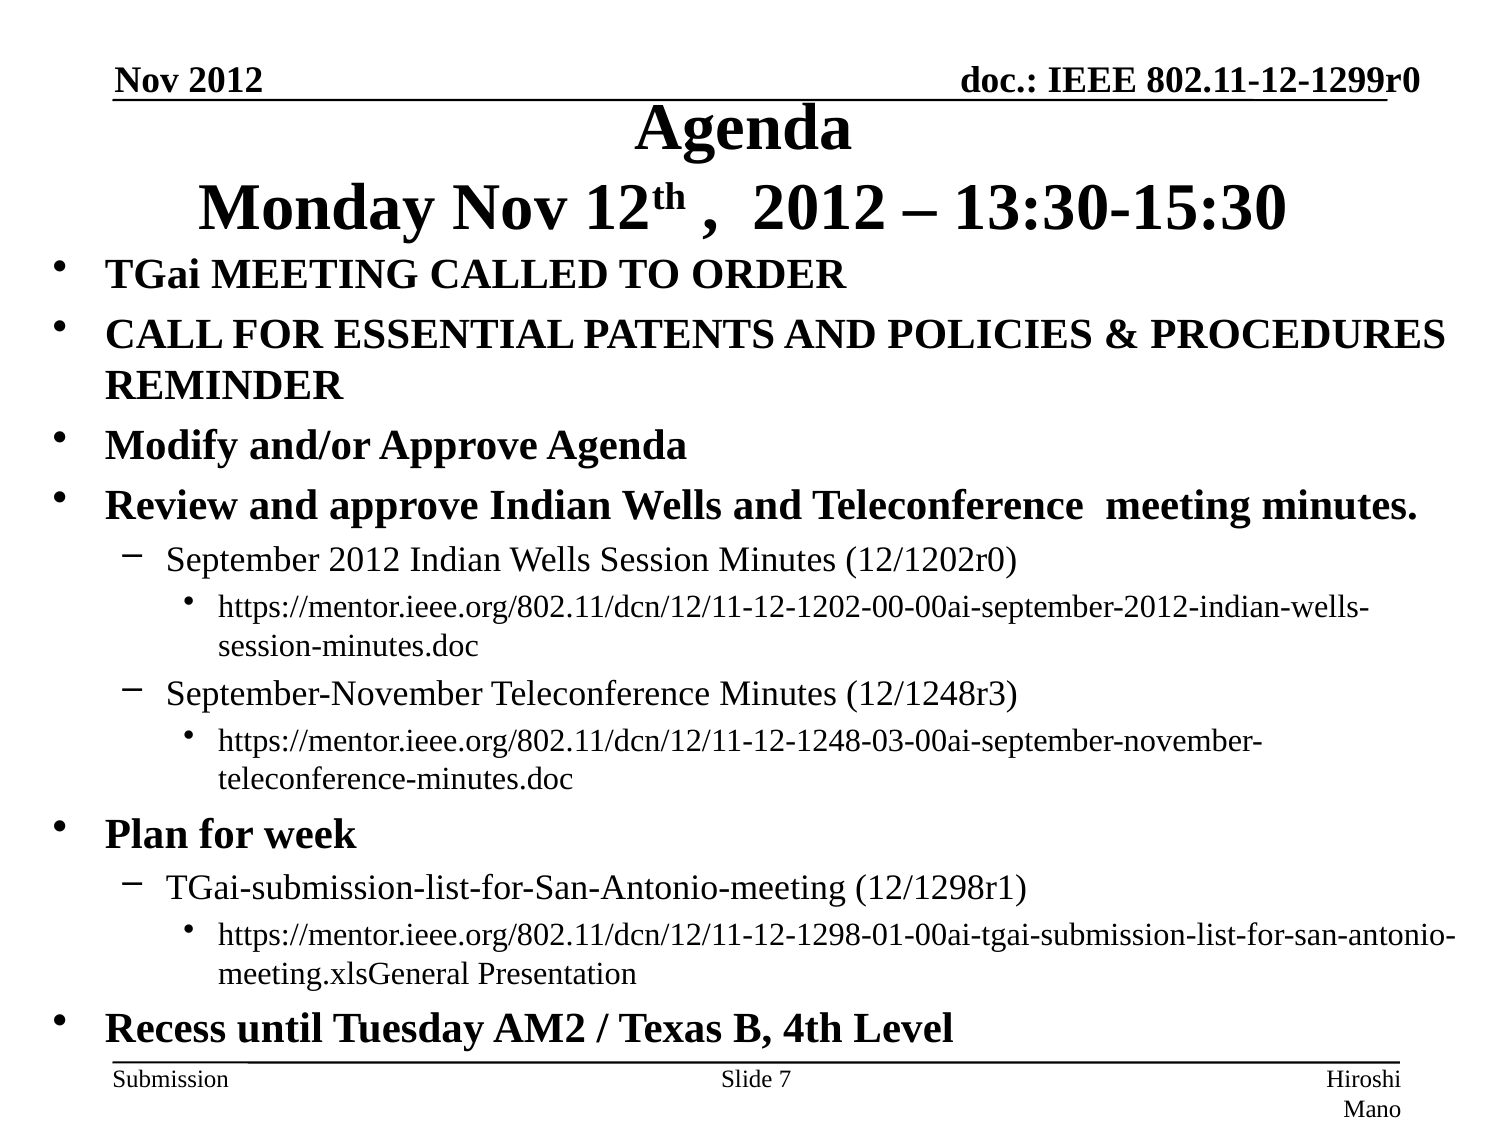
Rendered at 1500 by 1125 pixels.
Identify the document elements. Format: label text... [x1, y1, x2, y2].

slide_number Slide 7 [712, 1061, 800, 1093]
list TGai MEETING CALLED TO ORDER CALL FOR ESSENTIAL PATENTS AND POLICIES & PROCEDURES REMINDER Modify and/or Approve Agenda Review and approve Indian Wells and Teleconference meeting minutes. September 2012 Indian Wells Session Minutes (12/1202r0) https://mentor.ieee.org/802.11/dcn/12/11-12-1202-00-00ai-september-2012-indian-wells-session-minutes.doc September-November Teleconference Minutes (12/1248r3) https://mentor.ieee.org/802.11/dcn/12/11-12-1248-03-00ai-september-november-teleconference-minutes.doc Plan for week TGai-submission-list-for-San-Antonio-meeting (12/1298r1) https://mentor.ieee.org/802.11/dcn/12/11-12-1298-01-00ai-tgai-submission-list-for-san-antonio-meeting.xlsGeneral Presentation Recess until Tuesday AM2 / Texas B, 4th Level [37, 237, 1476, 1076]
title Agenda Monday Nov 12th , 2012 – 13:30-15:30 [49, 112, 1438, 213]
footer Hiroshi Mano (ATRD, Root, Lab) [1324, 1061, 1402, 1093]
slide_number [114, 54, 268, 101]
